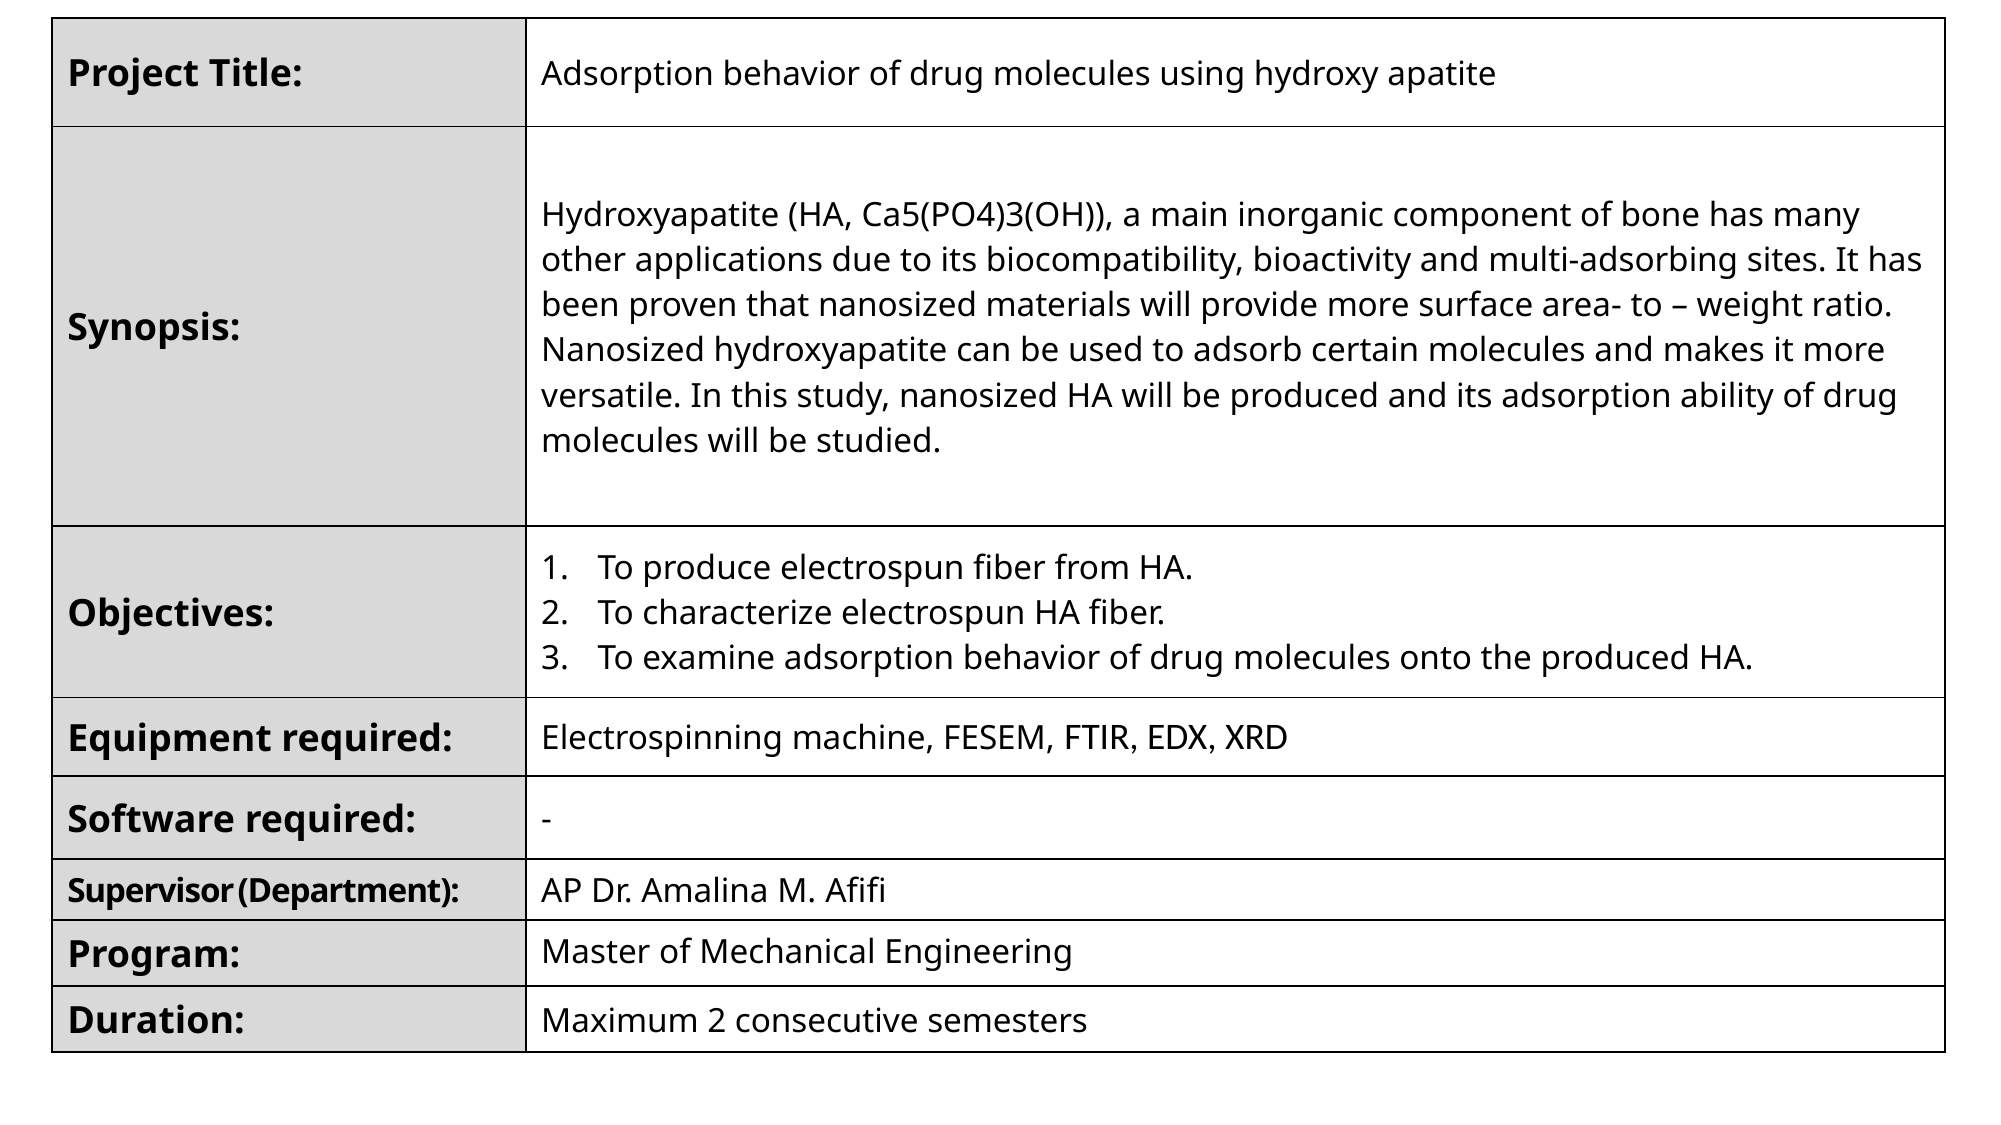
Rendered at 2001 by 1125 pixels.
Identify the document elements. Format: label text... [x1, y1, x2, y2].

table_cell Master of Mechanical Engineering [527, 921, 1944, 985]
table_cell Objectives: [53, 527, 525, 697]
table_header Adsorption behavior of drug molecules using hydroxy apatite [527, 19, 1944, 126]
table_cell Supervisor (Department): [53, 860, 525, 919]
table_cell Software required: [53, 777, 525, 858]
table_cell - [527, 777, 1944, 858]
table_cell Synopsis: [53, 127, 525, 525]
table_cell Electrospinning machine, FESEM, FTIR, EDX, XRD [527, 698, 1944, 775]
table_cell To produce electrospun fiber from HA. To characterize electrospun HA fiber. To examine adsorption behavior of drug molecules onto the produced HA. [527, 527, 1944, 697]
table_cell AP Dr. Amalina M. Afifi [527, 860, 1944, 919]
table_header Project Title: [53, 19, 525, 126]
table_cell Equipment required: [53, 698, 525, 775]
table_cell Hydroxyapatite (HA, Ca5(PO4)3(OH)), a main inorganic component of bone has many other applications due to its biocompatibility, bioactivity and multi-adsorbing sites. It has been proven that nanosized materials will provide more surface area- to – weight ratio. Nanosized hydroxyapatite can be used to adsorb certain molecules and makes it more versatile. In this study, nanosized HA will be produced and its adsorption ability of drug molecules will be studied. [527, 127, 1944, 525]
table_cell Duration: [53, 987, 525, 1051]
table_cell Program: [53, 921, 525, 985]
table_cell Maximum 2 consecutive semesters [527, 987, 1944, 1051]
